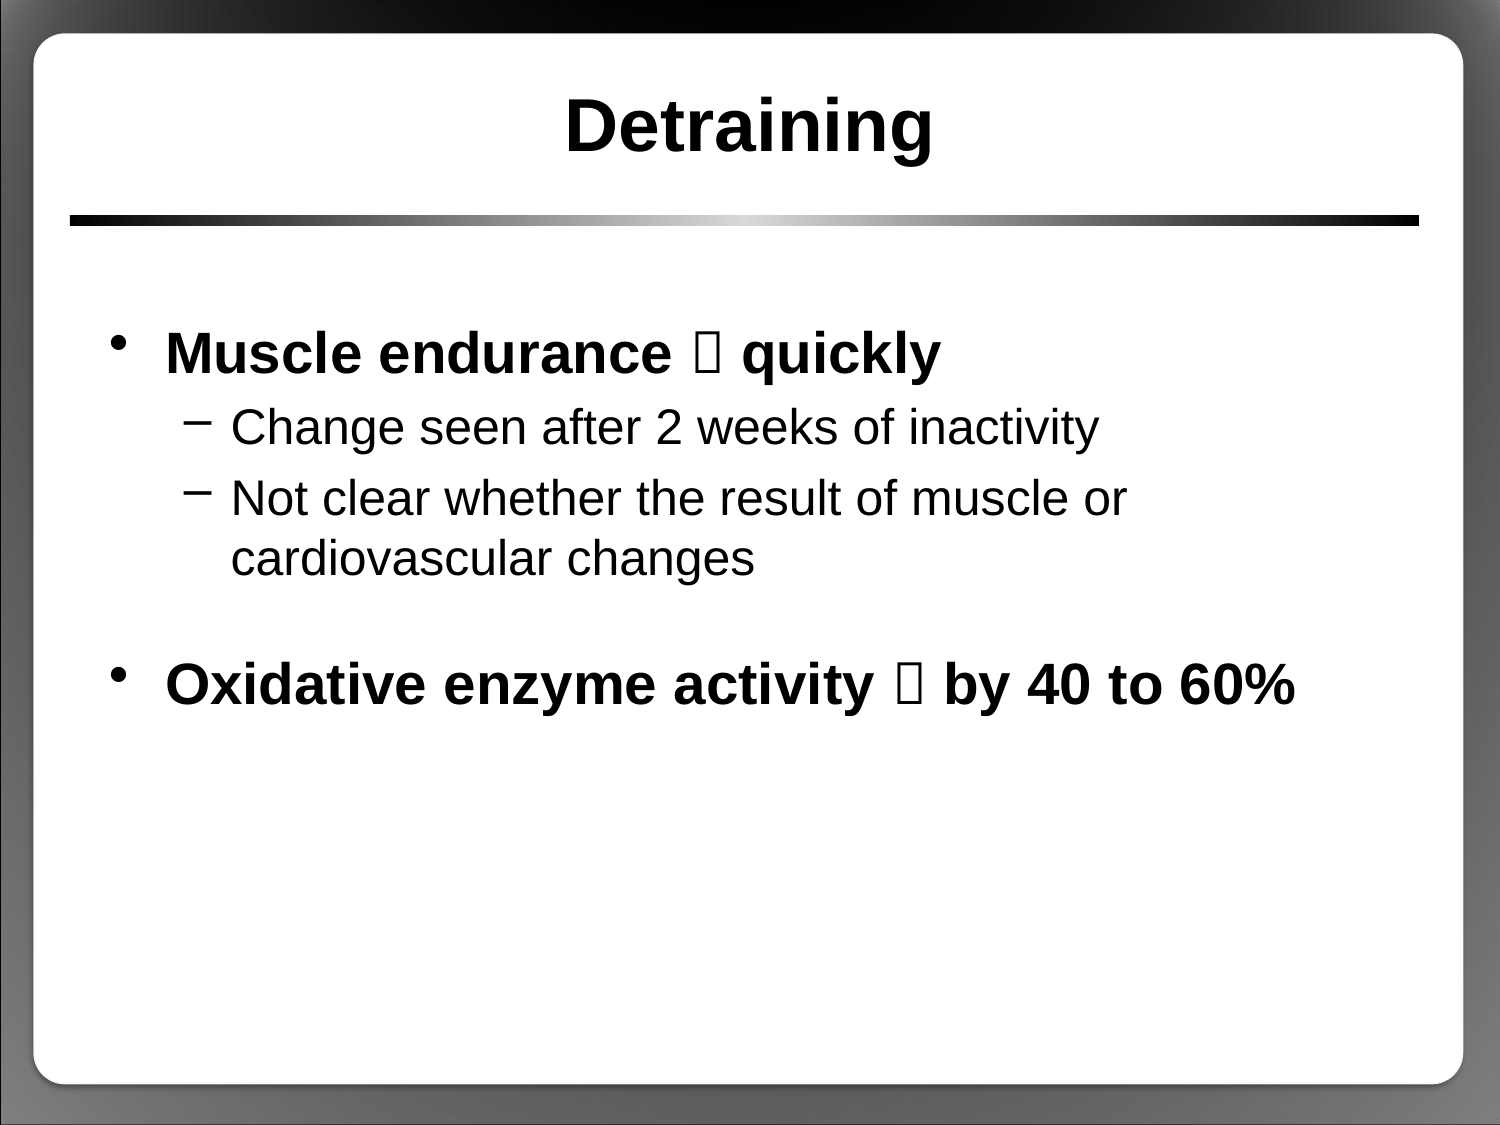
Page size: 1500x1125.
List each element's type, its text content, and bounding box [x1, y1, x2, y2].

title Detraining [49, 45, 1451, 211]
picture [0, 0, 1500, 1125]
list Muscle endurance  quickly Change seen after 2 weeks of inactivity Not clear whether the result of muscle or cardiovascular changes Oxidative enzyme activity  by 40 to 60% [93, 307, 1415, 1038]
